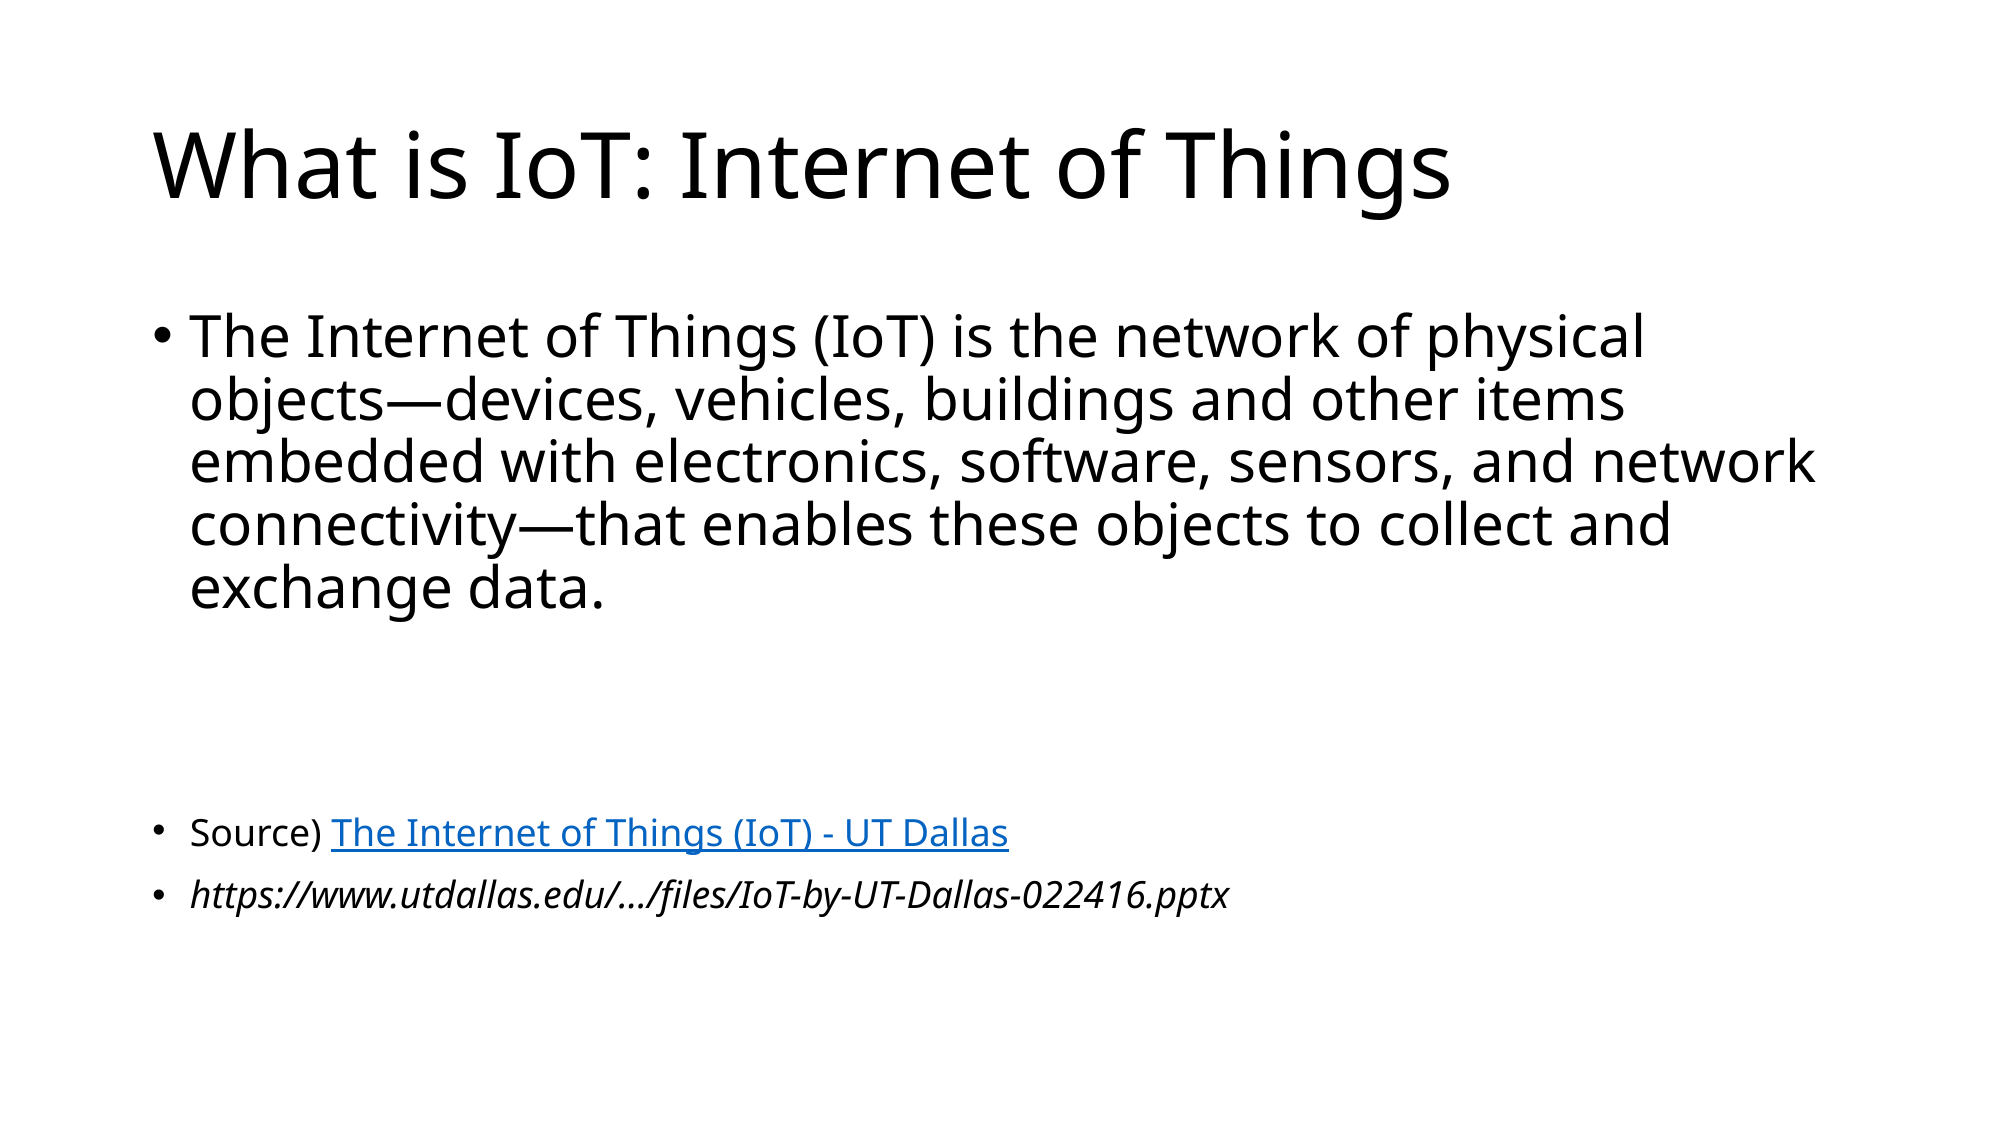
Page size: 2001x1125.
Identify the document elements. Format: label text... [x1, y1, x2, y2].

list The Internet of Things (IoT) is the network of physical objects—devices, vehicles, buildings and other items embedded with electronics, software, sensors, and network connectivity—that enables these objects to collect and exchange data. Source) The Internet of Things (IoT) - UT Dallas https://www.utdallas.edu/.../files/IoT-by-UT-Dallas-022416.pptx [137, 299, 1863, 1014]
title What is IoT: Internet of Things [137, 59, 1863, 278]
